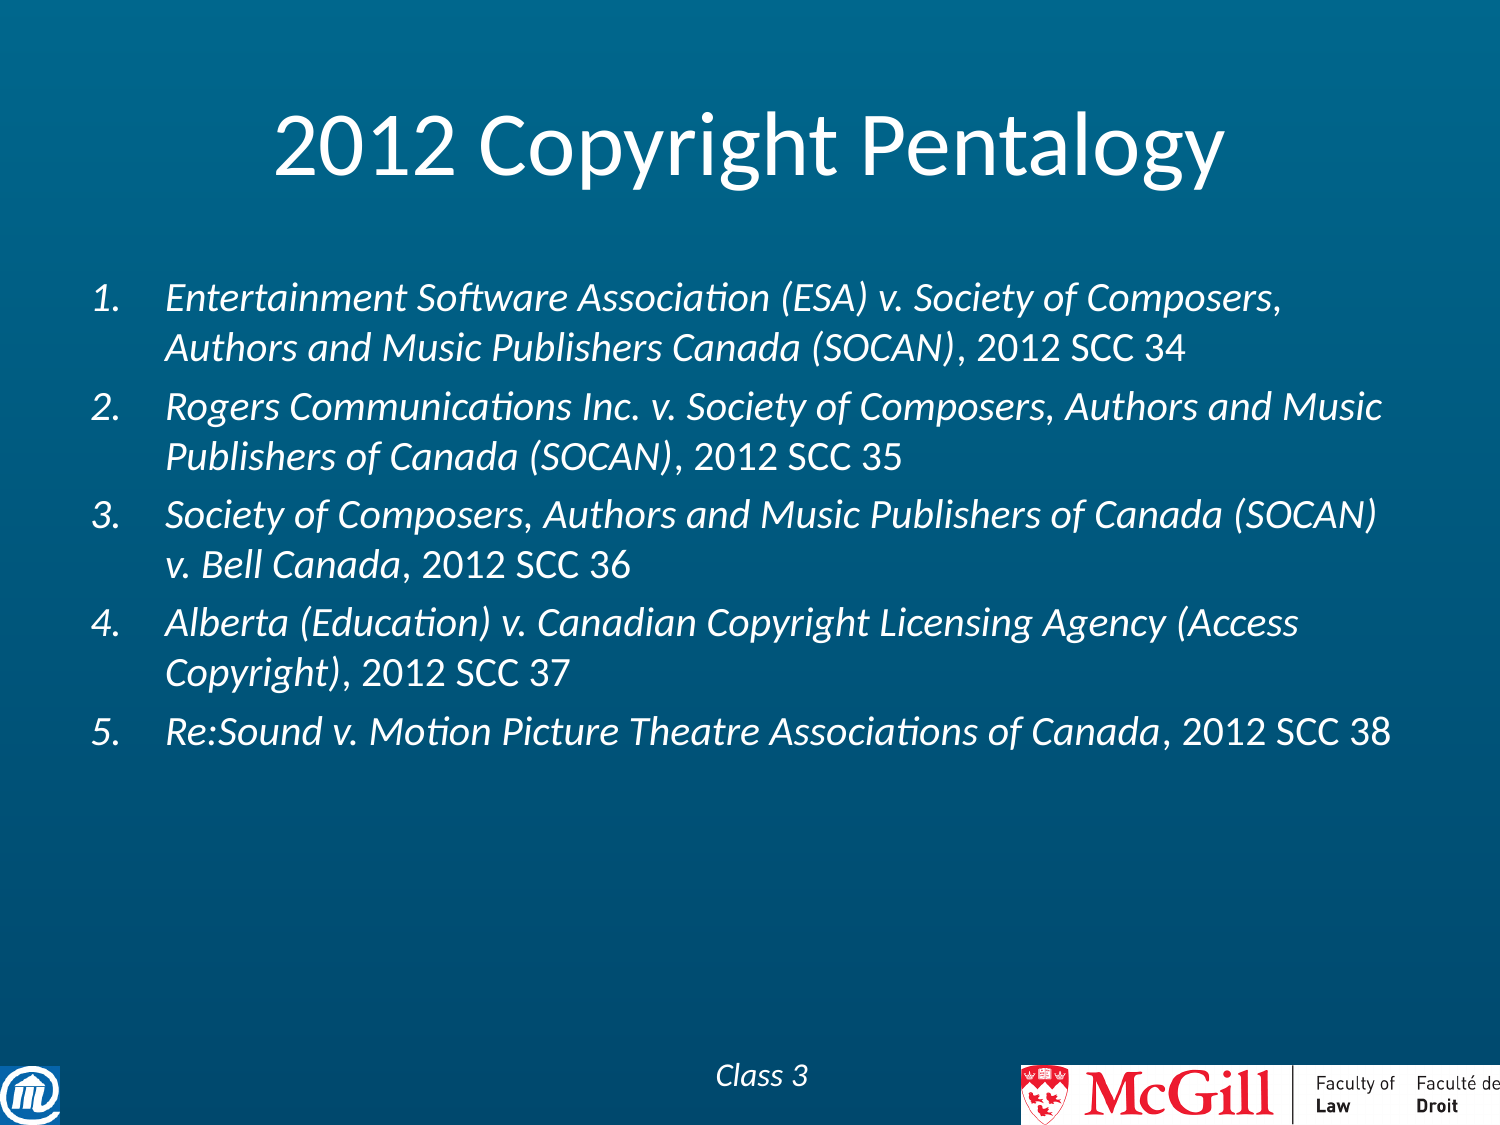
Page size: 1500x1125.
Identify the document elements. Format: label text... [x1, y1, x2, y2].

footer Class 3 [490, 1042, 1034, 1103]
picture [0, 1067, 59, 1125]
list Entertainment Software Association (ESA) v. Society of Composers, Authors and Music Publishers Canada (SOCAN), 2012 SCC 34 Rogers Communications Inc. v. Society of Composers, Authors and Music Publishers of Canada (SOCAN), 2012 SCC 35 Society of Composers, Authors and Music Publishers of Canada (SOCAN) v. Bell Canada, 2012 SCC 36 Alberta (Education) v. Canadian Copyright Licensing Agency (Access Copyright), 2012 SCC 37 Re:Sound v. Motion Picture Theatre Associations of Canada, 2012 SCC 38 [75, 262, 1425, 1005]
picture [1022, 1066, 1500, 1125]
title 2012 Copyright Pentalogy [75, 45, 1425, 233]
